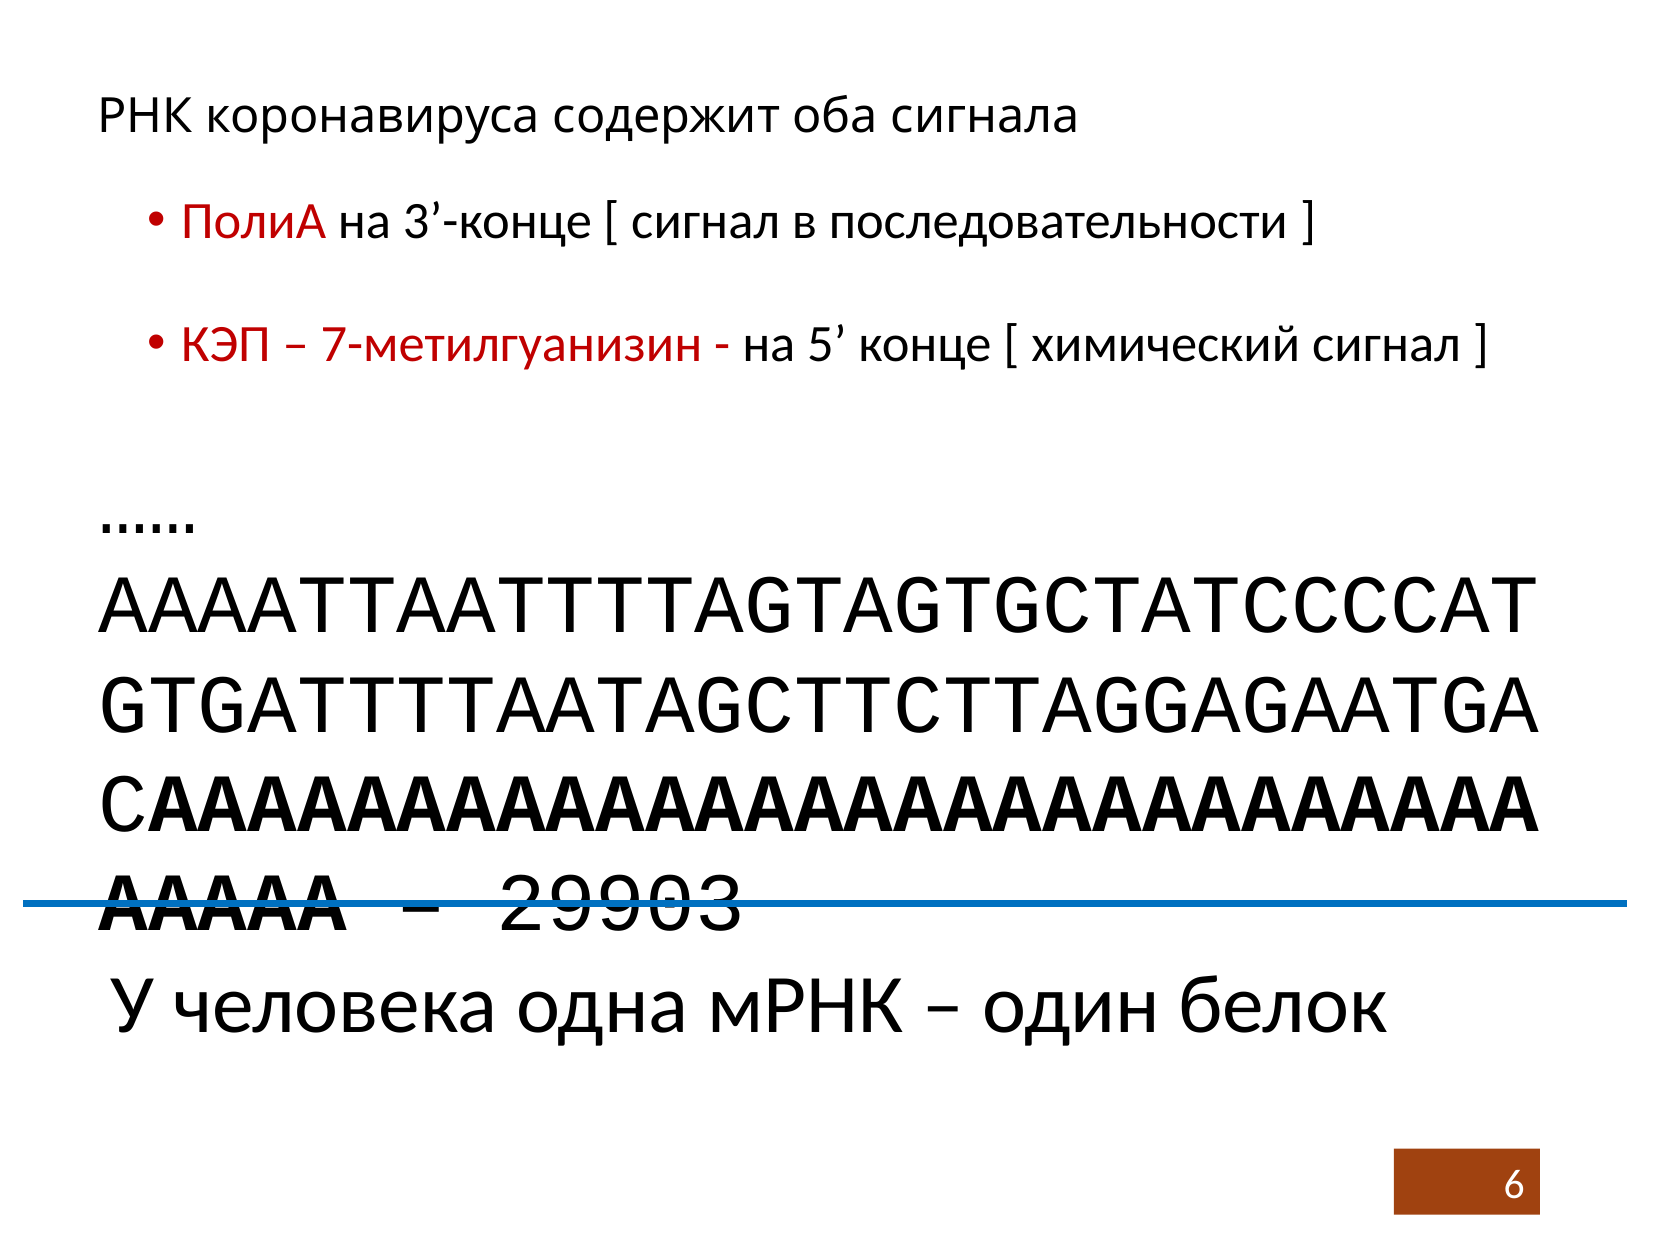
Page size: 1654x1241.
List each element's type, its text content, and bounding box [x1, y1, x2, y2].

text_box ……AAAATTAATTTTAGTAGTGCTATCCCCATGTGATTTTAATAGCTTCTTAGGAGAATGACAAAAAAAAAAAAAAAAAAAAAAAAAAAAAAAAA – 29903 [83, 907, 1590, 1054]
text_box У человека одна мРНК – один белок [96, 941, 1565, 1057]
text_box ……AAAATTAATTTTAGTAGTGCTATCCCCATGTGATTTTAATAGCTTCTTAGGAGAATGACAAAAAAAAAAAAAAAAAAAAAAAAAAAAAAAAA – 29903 [83, 443, 1590, 900]
slide_number 6 [1393, 1148, 1540, 1215]
list ПолиА на 3’-конце [ cигнал в последовательности ] КЭП – 7-метилгуанизин - на 5’ конце [ химический сигнал ] [64, 185, 1553, 450]
title РНК коронавируса содержит оба сигнала [82, 29, 1571, 205]
